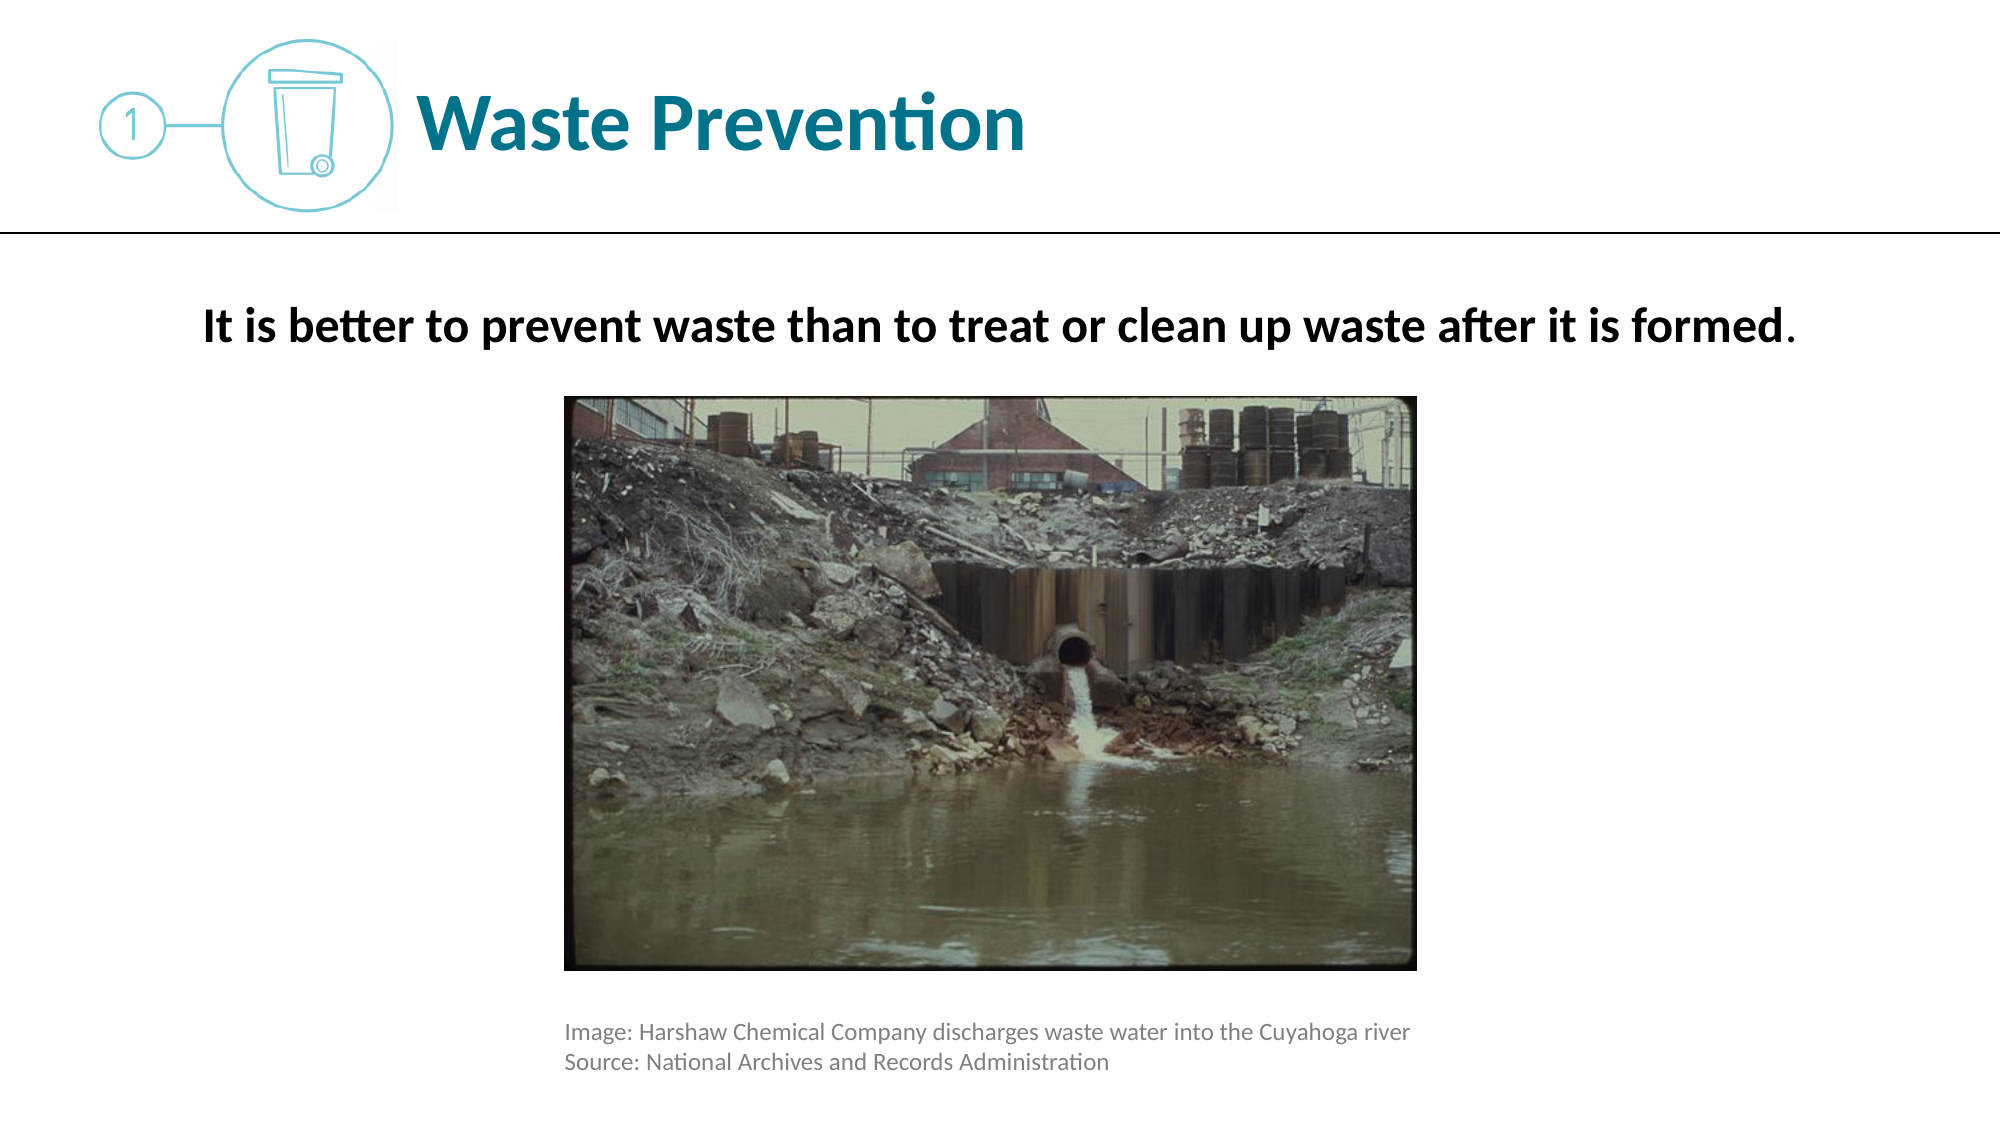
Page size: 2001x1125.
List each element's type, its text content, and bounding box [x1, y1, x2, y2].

picture [564, 396, 1417, 971]
text_box It is better to prevent waste than to treat or clean up waste after it is formed. [175, 276, 1825, 360]
text_box Image: Harshaw Chemical Company discharges waste water into the Cuyahoga river Source: National Archives and Records Administration [549, 1008, 1450, 1084]
picture [85, 21, 398, 225]
text_box Waste Prevention [401, 60, 1043, 175]
